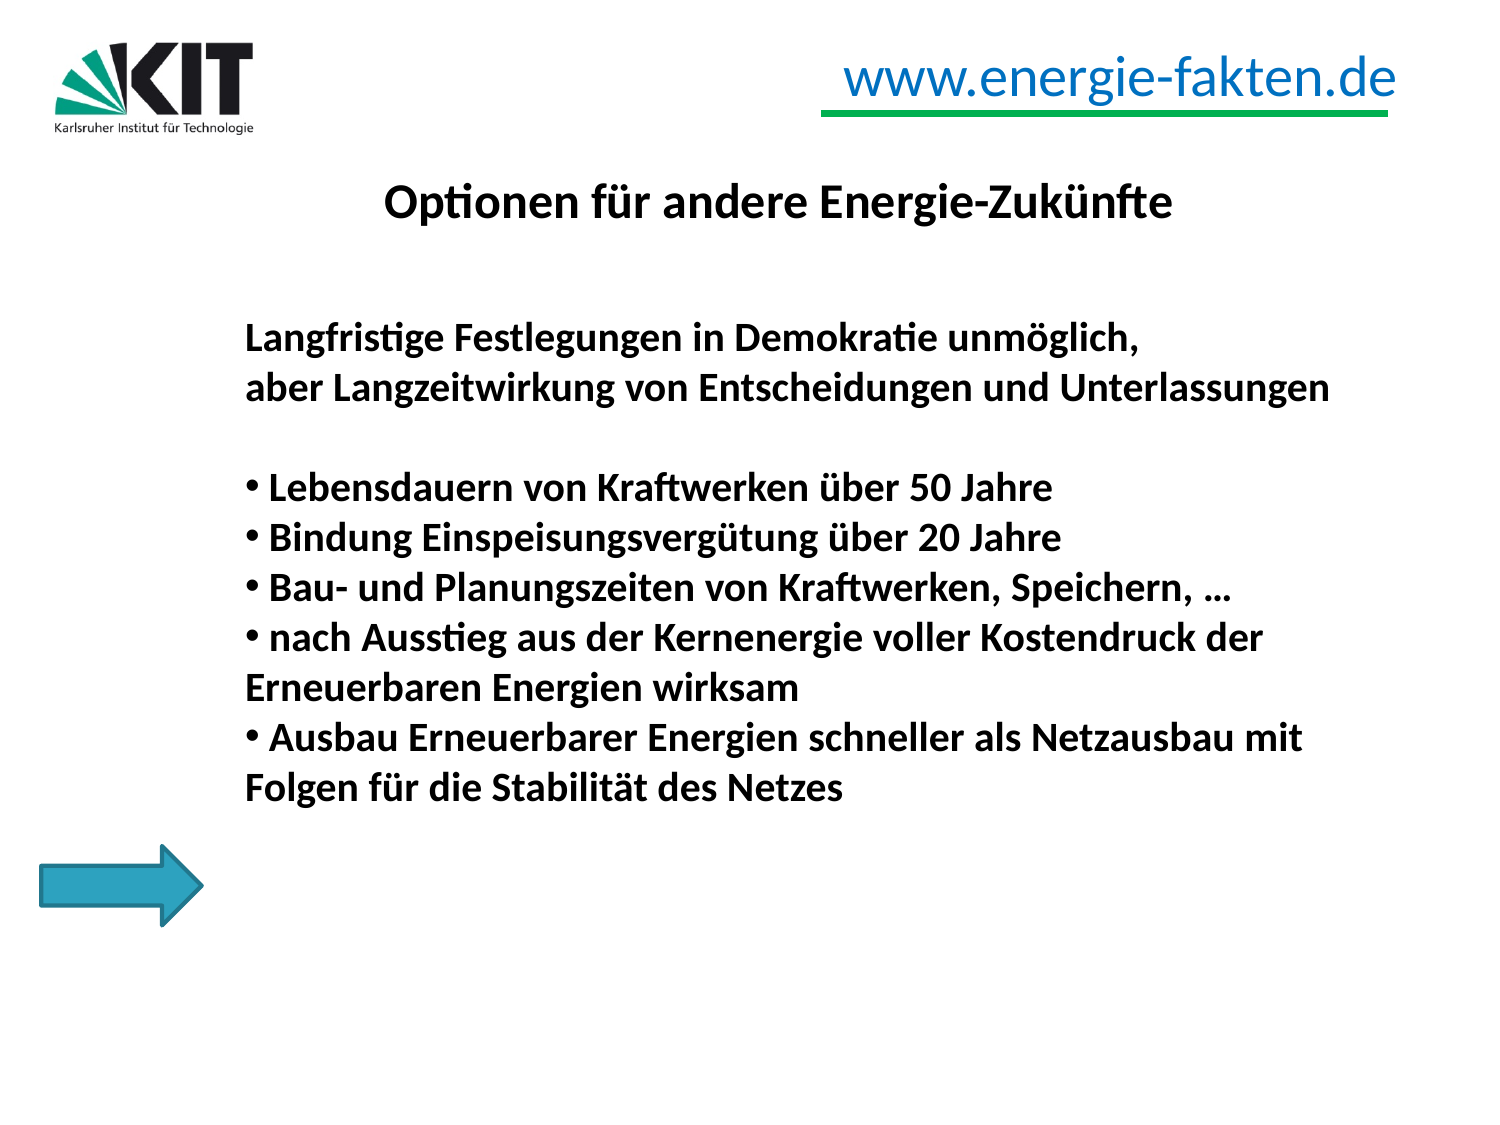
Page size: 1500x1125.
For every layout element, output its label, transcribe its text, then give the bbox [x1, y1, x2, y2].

text_box [39, 844, 204, 928]
text_box Langfristige Festlegungen in Demokratie unmöglich, aber Langzeitwirkung von Entscheidungen und Unterlassungen Lebensdauern von Kraftwerken über 50 Jahre Bindung Einspeisungsvergütung über 20 Jahre Bau- und Planungszeiten von Kraftwerken, Speichern, … nach Ausstieg aus der Kernenergie voller Kostendruck der Erneuerbaren Energien wirksam Ausbau Erneuerbarer Energien schneller als Netzausbau mit Folgen für die Stabilität des Netzes [230, 302, 1388, 1125]
text_box Optionen für andere Energie-Zukünfte [369, 160, 1189, 236]
picture [53, 42, 254, 135]
